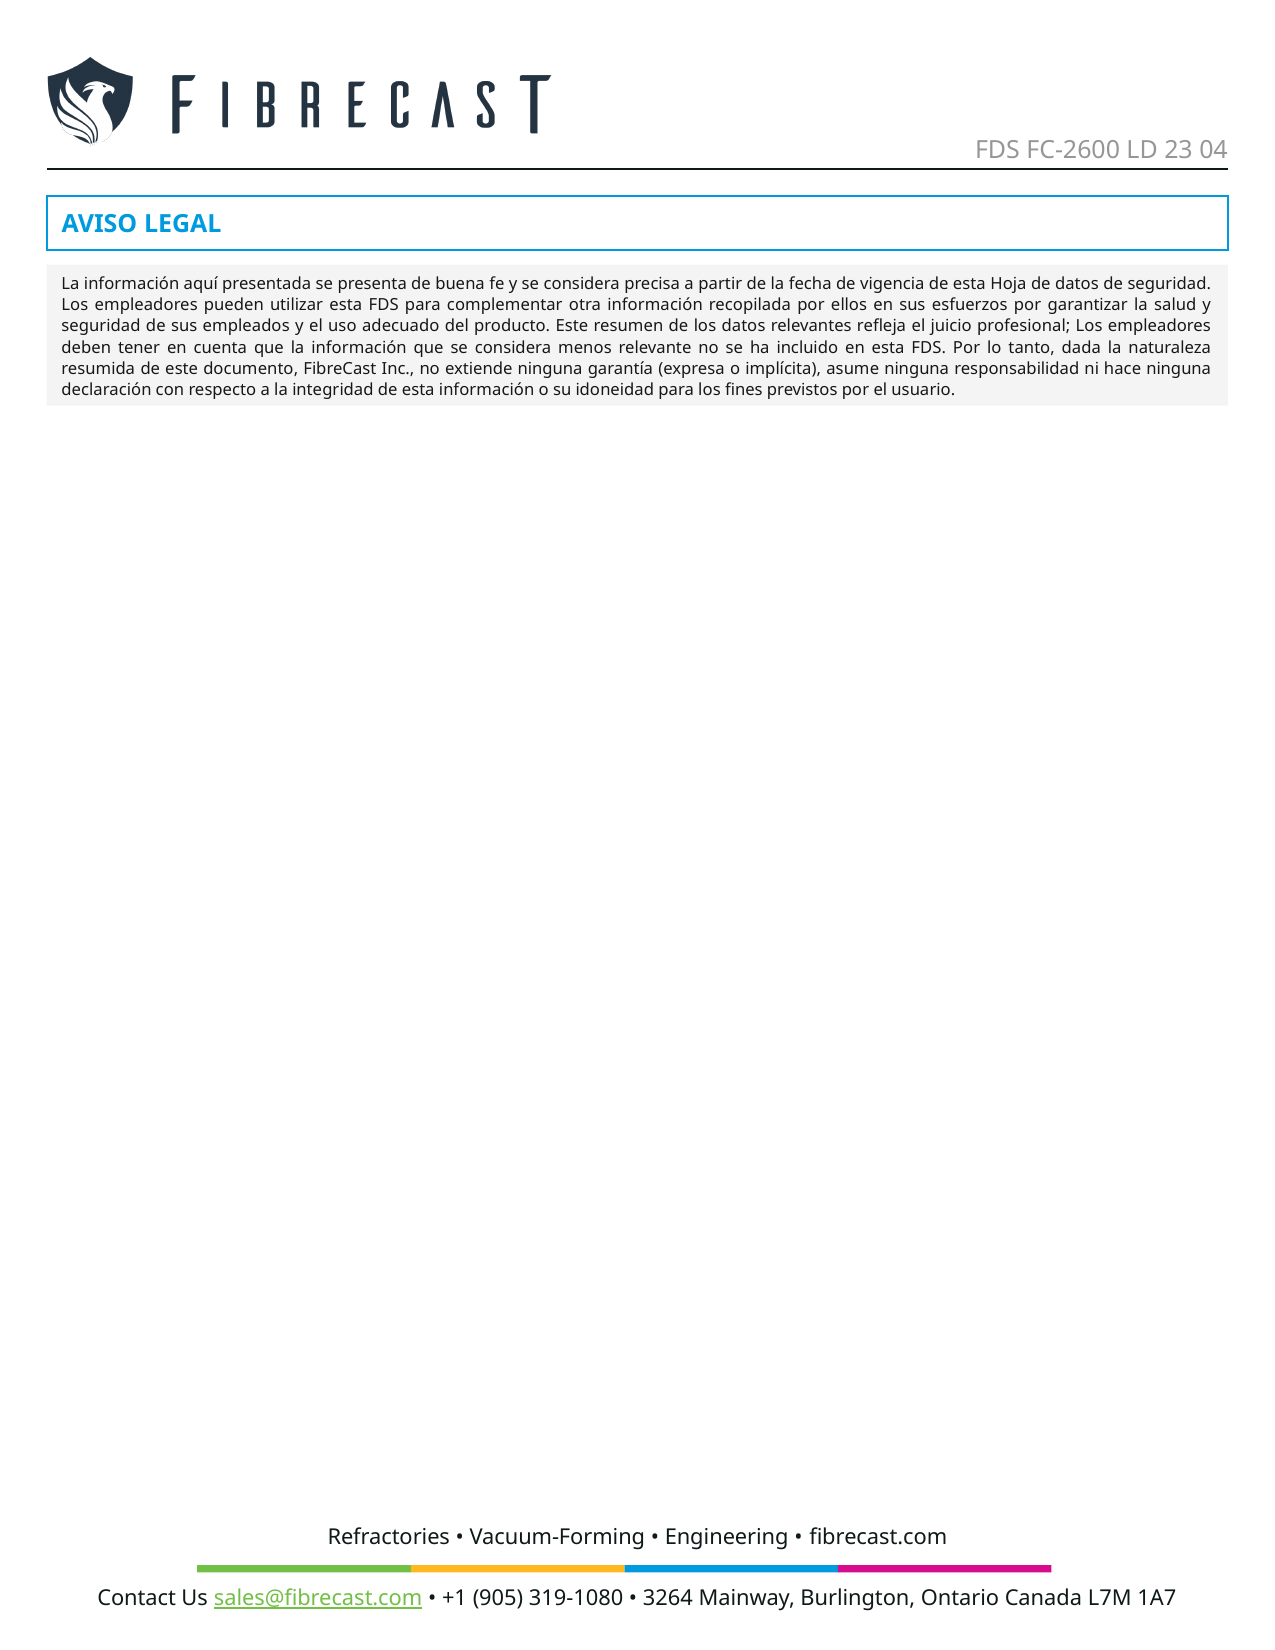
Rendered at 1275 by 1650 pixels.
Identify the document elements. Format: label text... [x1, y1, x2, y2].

text_box AVISO LEGAL [46, 195, 1229, 251]
picture [42, 45, 622, 162]
text_box FDS FC-2600 LD 23 04 [713, 114, 1228, 169]
text_box La información aquí presentada se presenta de buena fe y se considera precisa a partir de la fecha de vigencia de esta Hoja de datos de seguridad. Los empleadores pueden utilizar esta FDS para complementar otra información recopilada por ellos en sus esfuerzos por garantizar la salud y seguridad de sus empleados y el uso adecuado del producto. Este resumen de los datos relevantes refleja el juicio profesional; Los empleadores deben tener en cuenta que la información que se considera menos relevante no se ha incluido en esta FDS. Por lo tanto, dada la naturaleza resumida de este documento, FibreCast Inc., no extiende ninguna garantía (expresa o implícita), asume ninguna responsabilidad ni hace ninguna declaración con respecto a la integridad de esta información o su idoneidad para los fines previstos por el usuario. [46, 264, 1229, 407]
